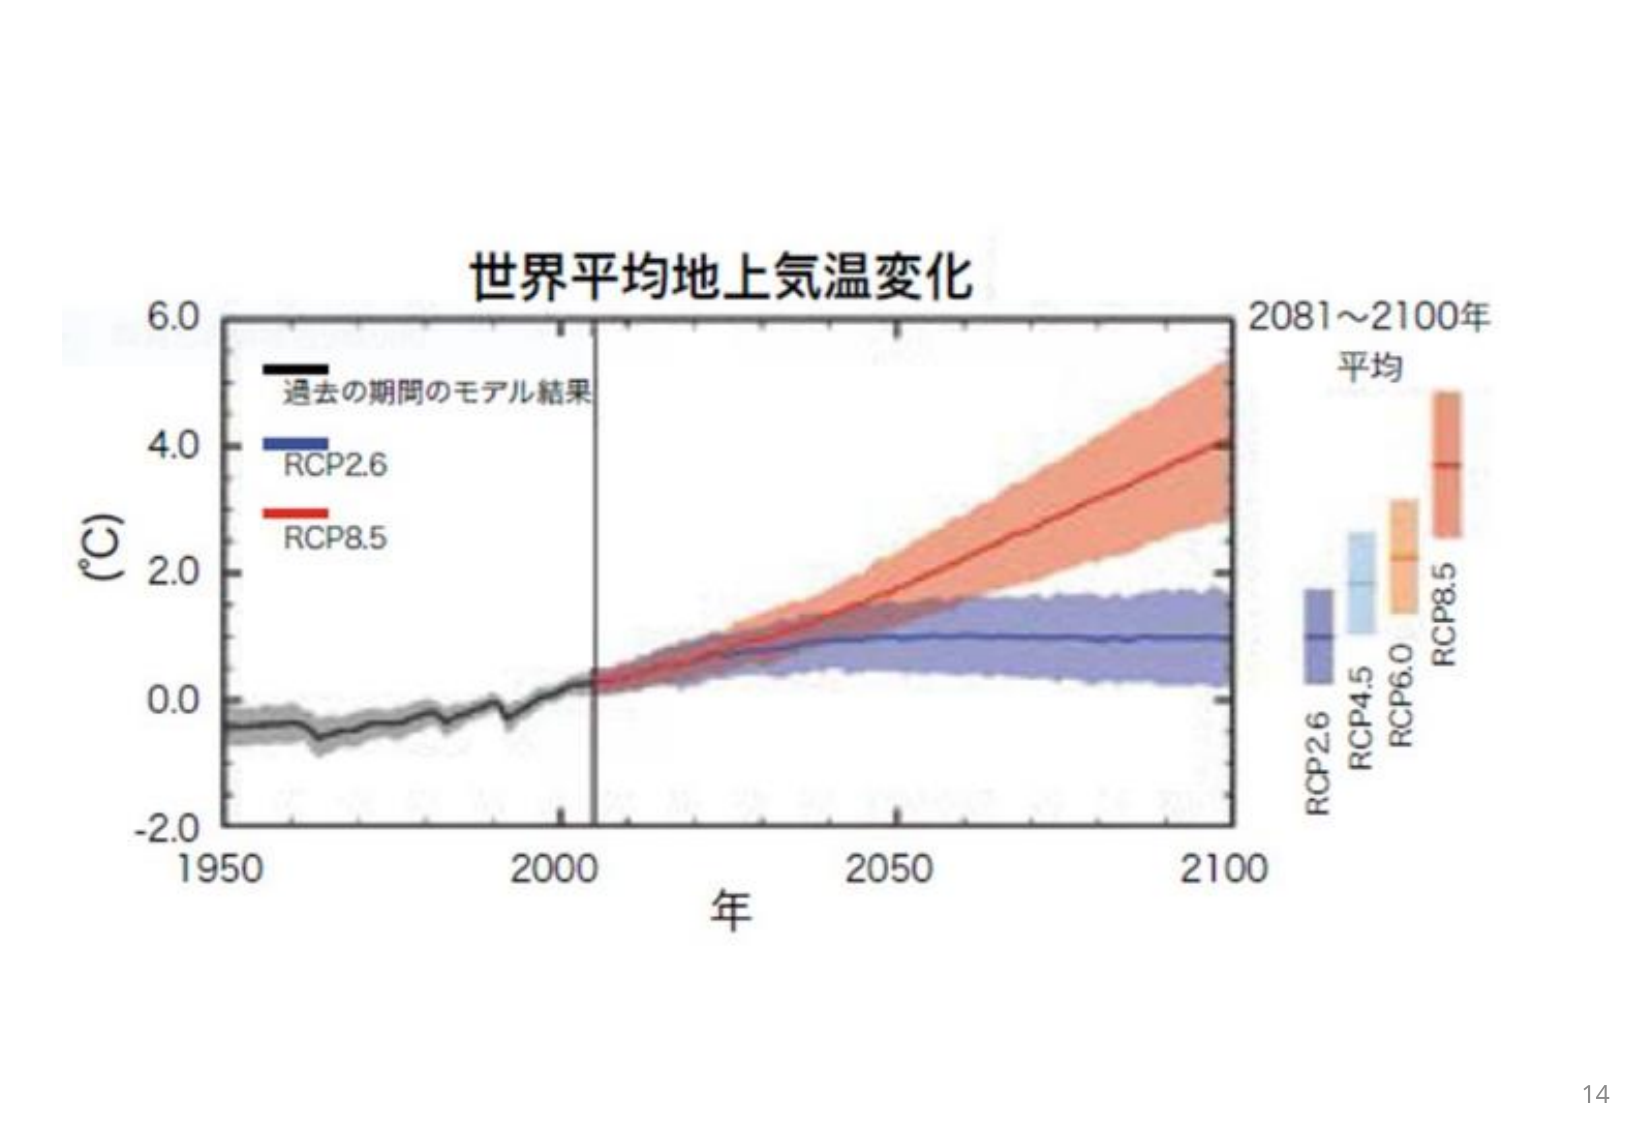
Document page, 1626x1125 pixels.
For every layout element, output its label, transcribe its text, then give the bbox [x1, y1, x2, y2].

slide_number 14 [1259, 1065, 1625, 1125]
picture [62, 200, 1563, 948]
